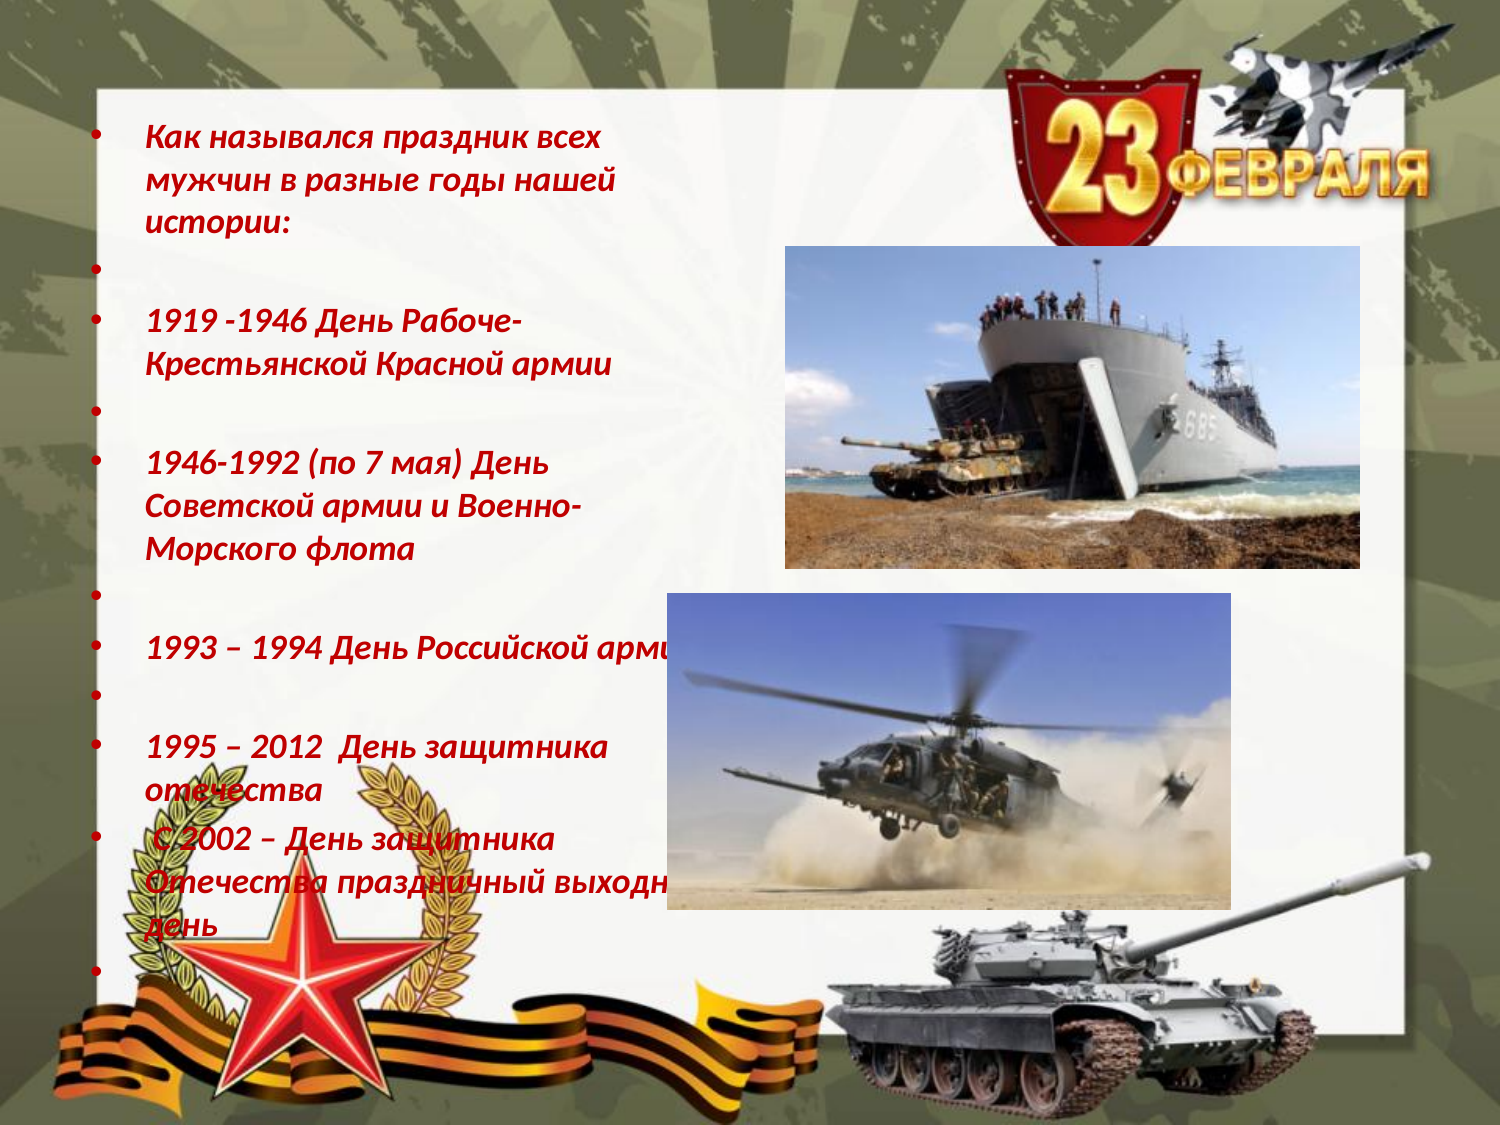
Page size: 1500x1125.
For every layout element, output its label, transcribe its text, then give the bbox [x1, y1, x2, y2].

list Как назывался праздник всех мужчин в разные годы нашей истории: 1919 -1946 День Рабоче-Крестьянской Красной армии 1946-1992 (по 7 мая) День Советской армии и Военно-Морского флота 1993 – 1994 День Российской армии 1995 – 2012 День защитника отечества С 2002 – День защитника Отечества праздничный выходной день [75, 105, 738, 1005]
picture [0, 0, 1500, 1125]
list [784, 245, 1360, 570]
